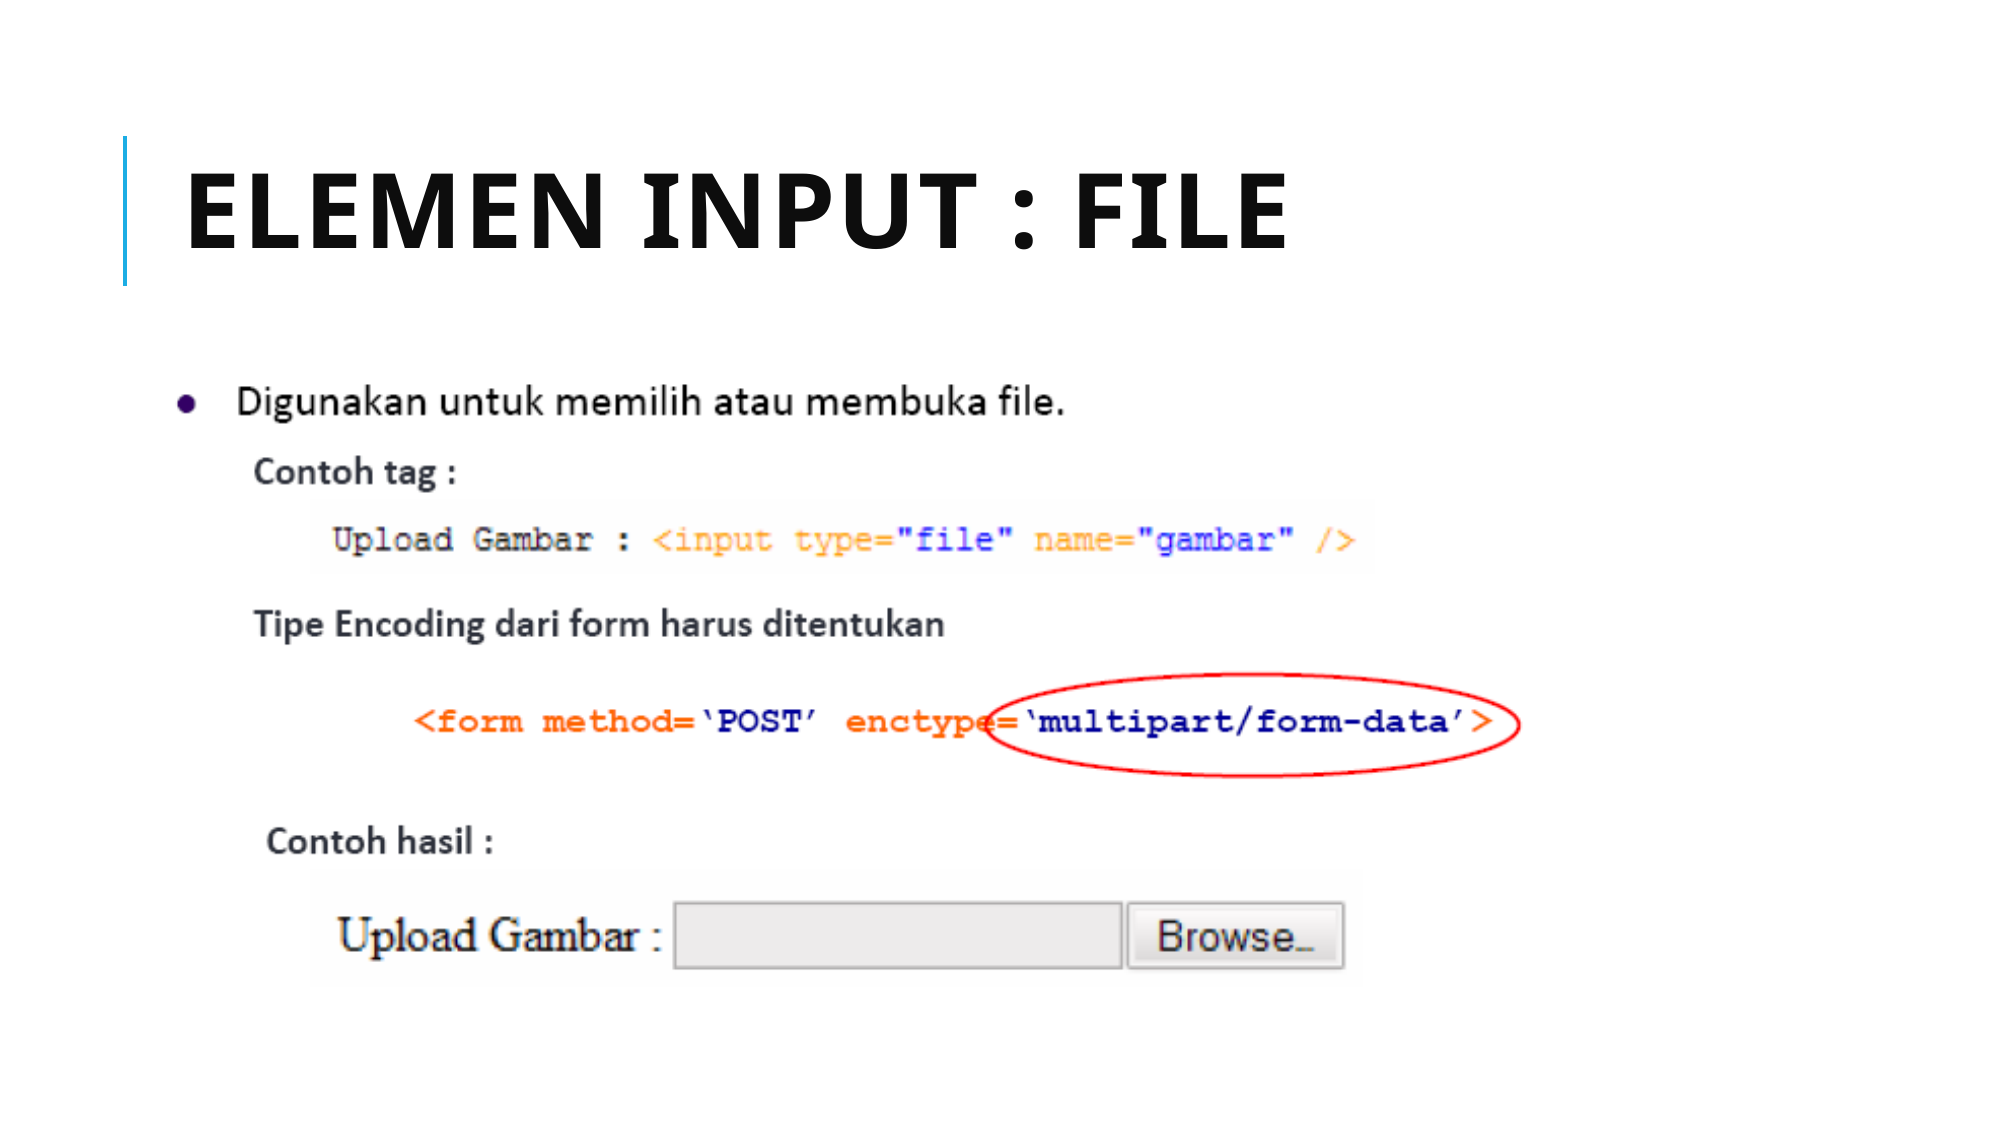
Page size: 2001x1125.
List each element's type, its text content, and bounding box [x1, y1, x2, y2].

title Elemen Input : File [168, 96, 1763, 342]
picture [167, 379, 1533, 1031]
